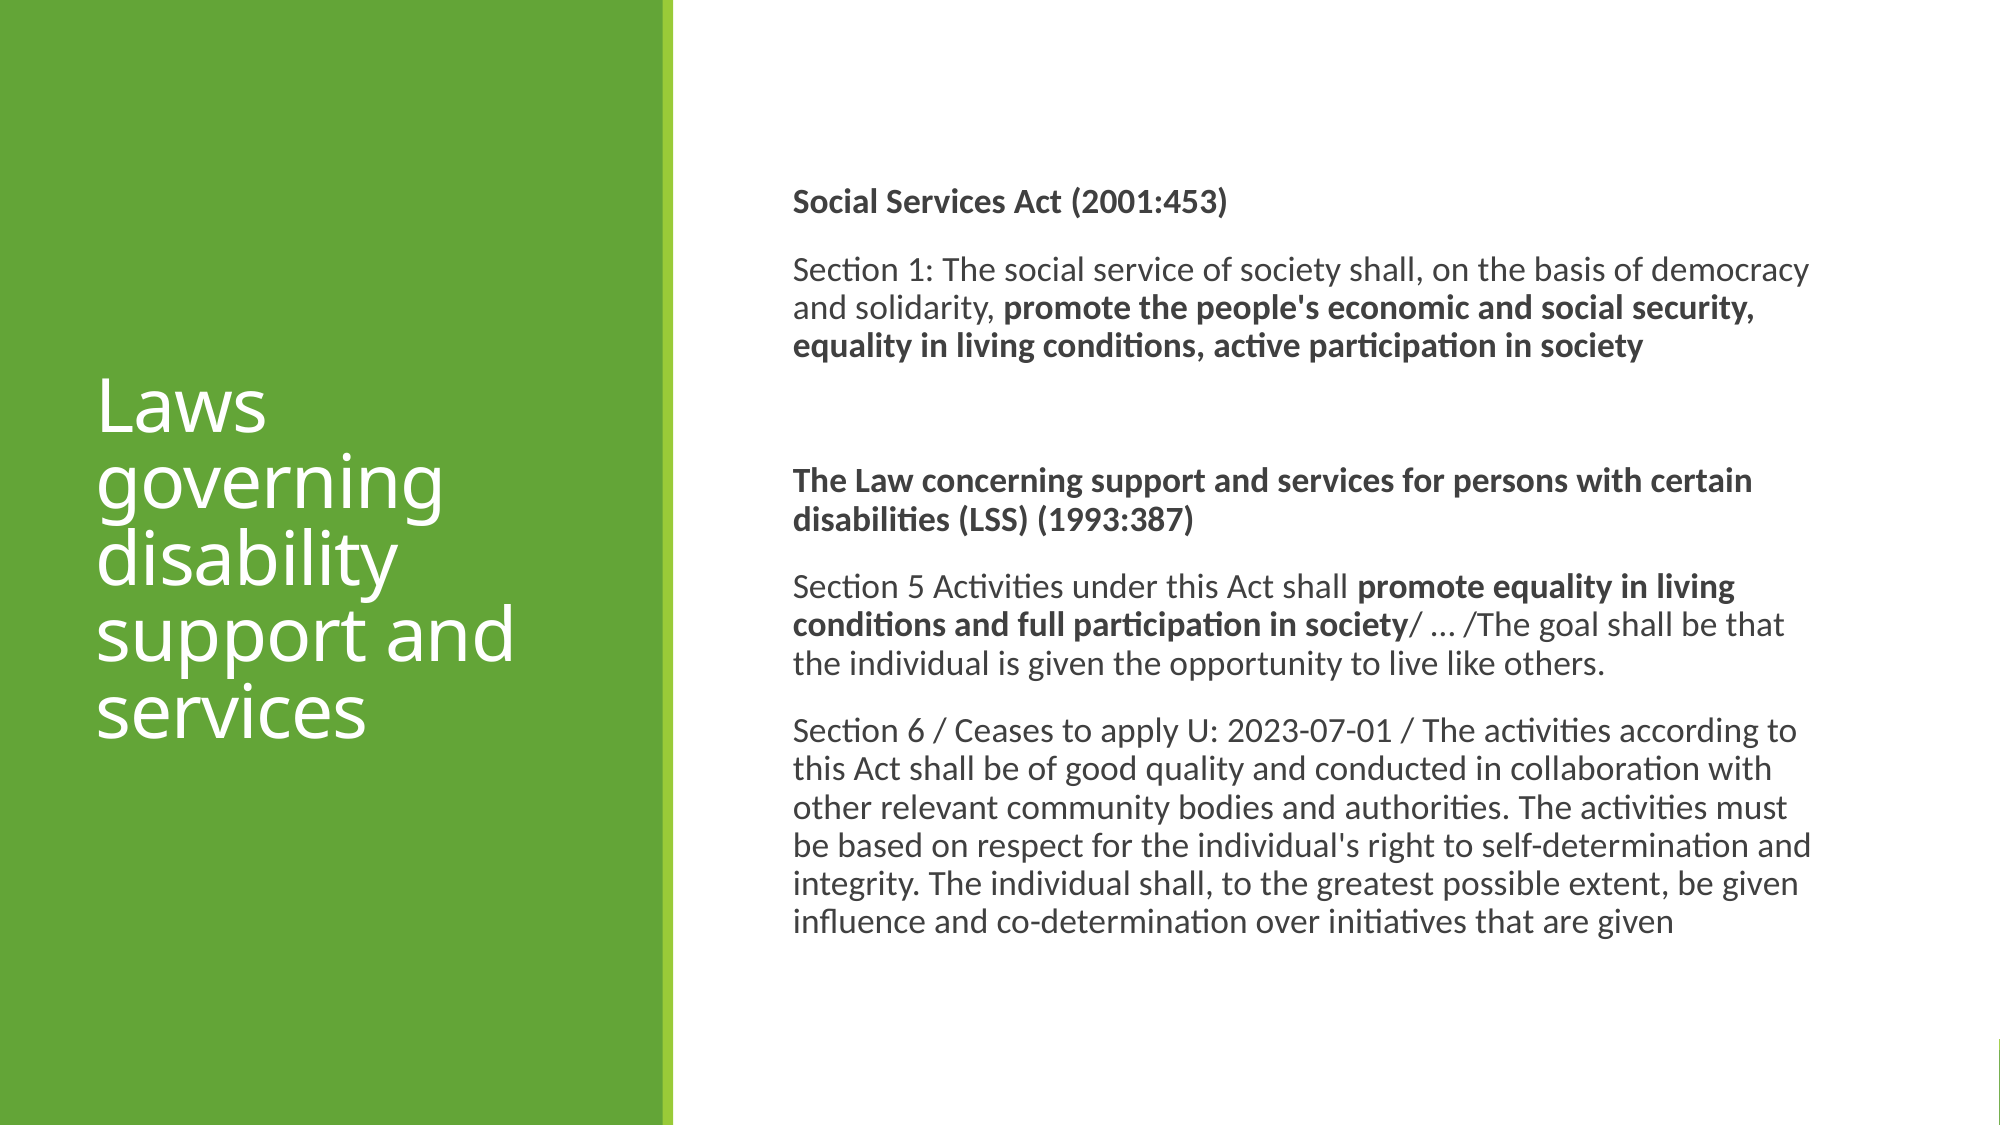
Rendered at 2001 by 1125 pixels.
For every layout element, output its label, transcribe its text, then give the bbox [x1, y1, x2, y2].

text_box [674, 0, 2000, 1125]
text_box [0, 0, 661, 1125]
list Social Services Act (2001:453) Section 1: The social service of society shall, on the basis of democracy and solidarity, promote the people's economic and social security, equality in living conditions, active participation in society The Law concerning support and services for persons with certain disabilities (LSS) (1993:387) Section 5 Activities under this Act shall promote equality in living conditions and full participation in society/ … /The goal shall be that the individual is given the opportunity to live like others. Section 6 / Ceases to apply U: 2023-07-01 / The activities according to this Act shall be of good quality and conducted in collaboration with other relevant community bodies and authorities. The activities must be based on respect for the individual's right to self-determination and integrity. The individual shall, to the greatest possible extent, be given influence and co-determination over initiatives that are given [777, 99, 1830, 1026]
title Laws governing disability support and services [80, 99, 587, 1026]
text_box [661, 0, 674, 1125]
